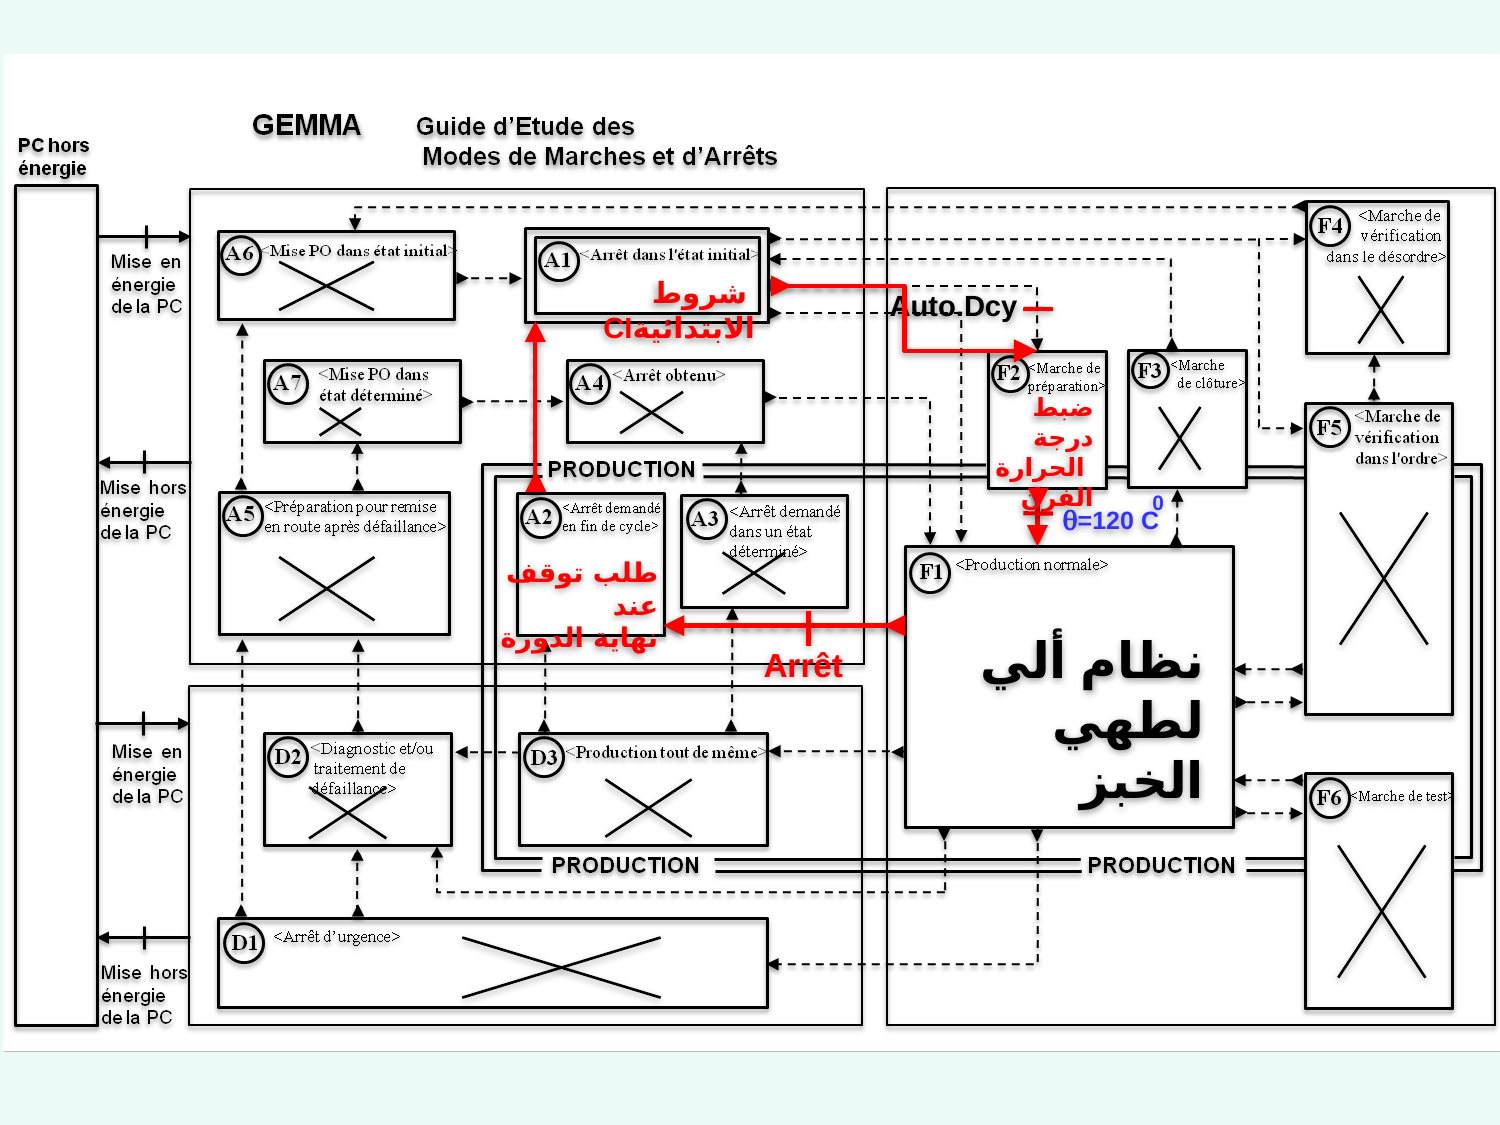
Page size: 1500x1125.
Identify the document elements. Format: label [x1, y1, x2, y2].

picture [0, 53, 1500, 1052]
text_box [278, 261, 1428, 998]
text_box [1047, 481, 1257, 557]
text_box [1023, 486, 1042, 547]
